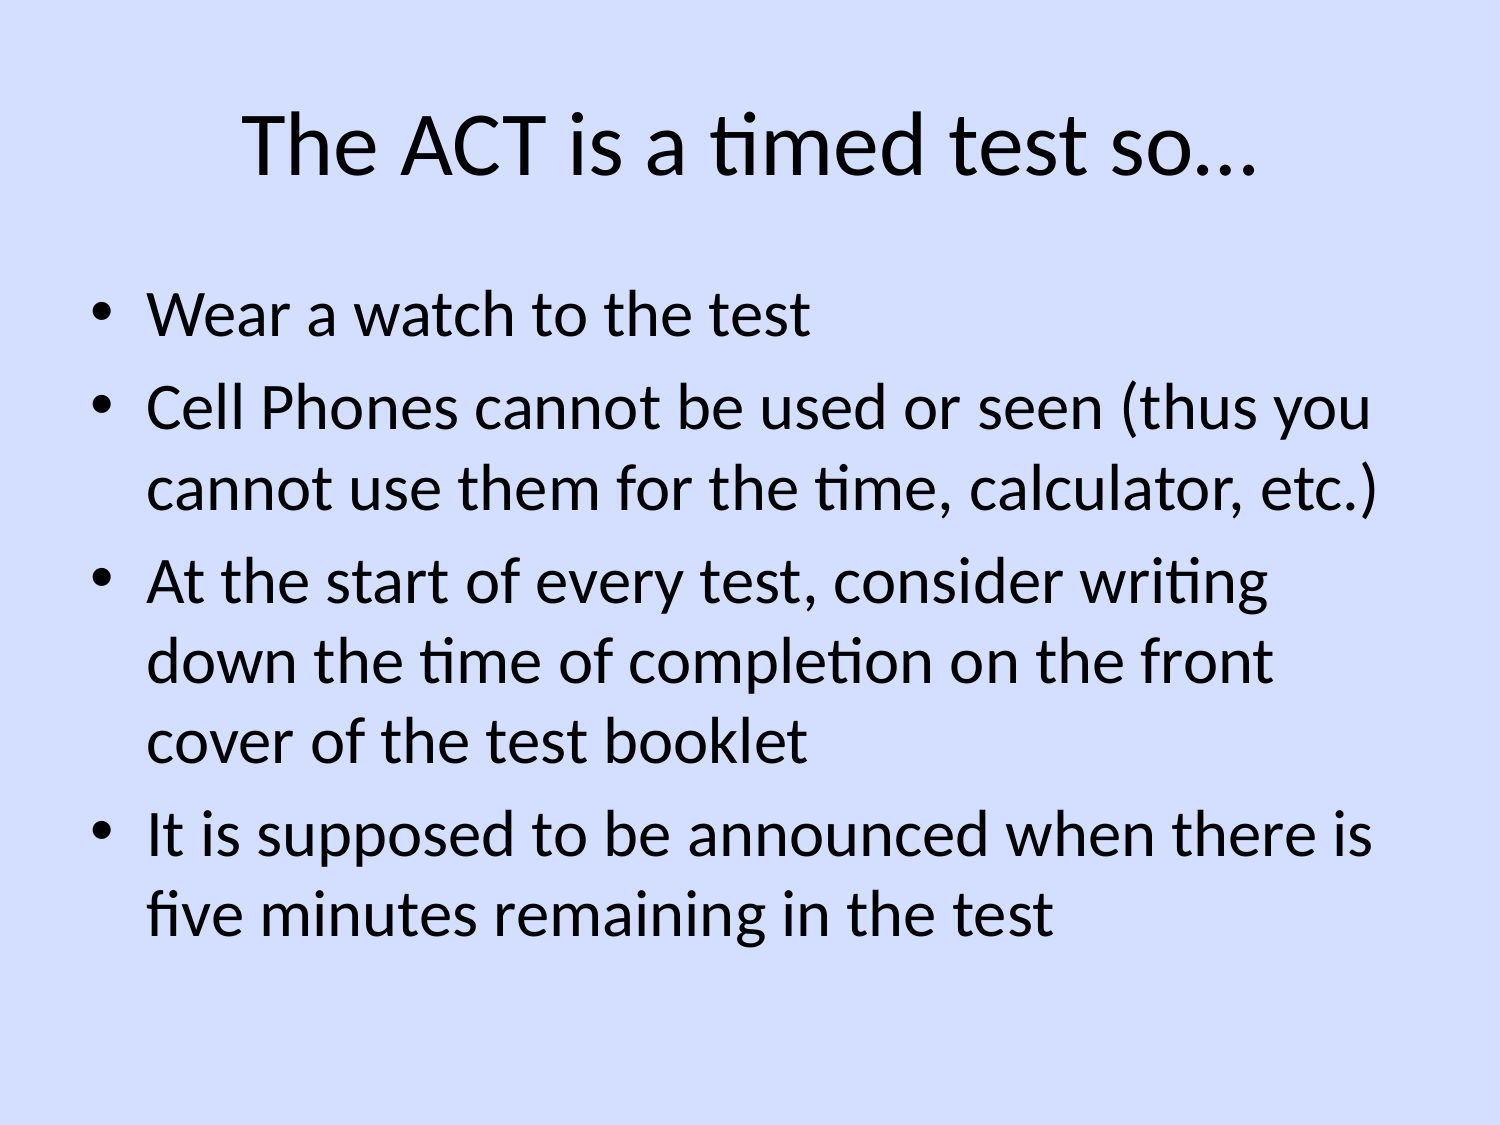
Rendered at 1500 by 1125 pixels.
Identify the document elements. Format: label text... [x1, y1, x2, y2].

list Wear a watch to the test Cell Phones cannot be used or seen (thus you cannot use them for the time, calculator, etc.) At the start of every test, consider writing down the time of completion on the front cover of the test booklet It is supposed to be announced when there is five minutes remaining in the test [75, 262, 1425, 1005]
title The ACT is a timed test so… [75, 45, 1425, 233]
